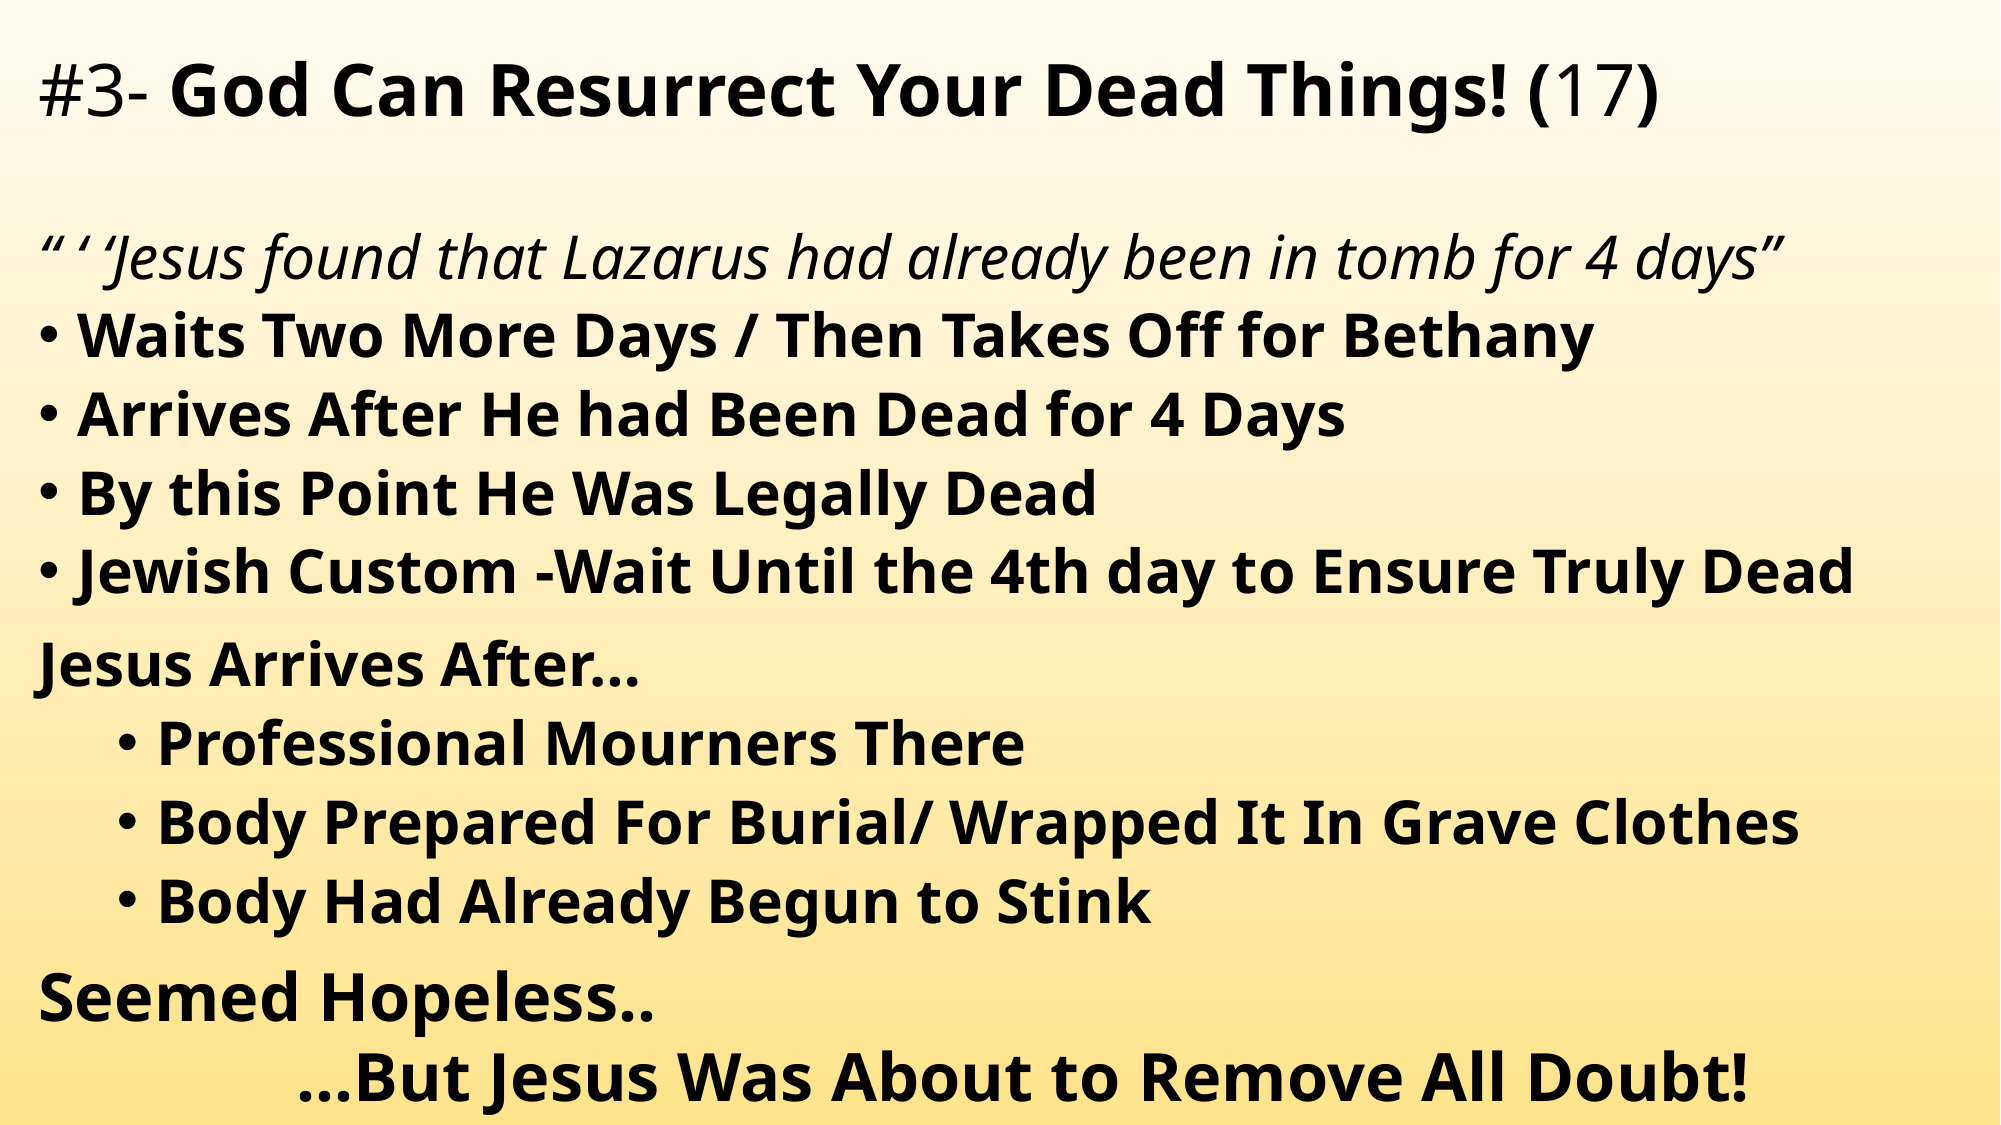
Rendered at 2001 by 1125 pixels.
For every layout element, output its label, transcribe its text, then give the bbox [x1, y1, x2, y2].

list “ ‘ ‘Jesus found that Lazarus had already been in tomb for 4 days” Waits Two More Days / Then Takes Off for Bethany Arrives After He had Been Dead for 4 Days By this Point He Was Legally Dead Jewish Custom -Wait Until the 4th day to Ensure Truly Dead Jesus Arrives After… Professional Mourners There Body Prepared For Burial/ Wrapped It In Grave Clothes Body Had Already Begun to Stink Seemed Hopeless.. …But Jesus Was About to Remove All Doubt! [23, 196, 1976, 1125]
title #3- God Can Resurrect Your Dead Things! (17) [23, 23, 1953, 163]
